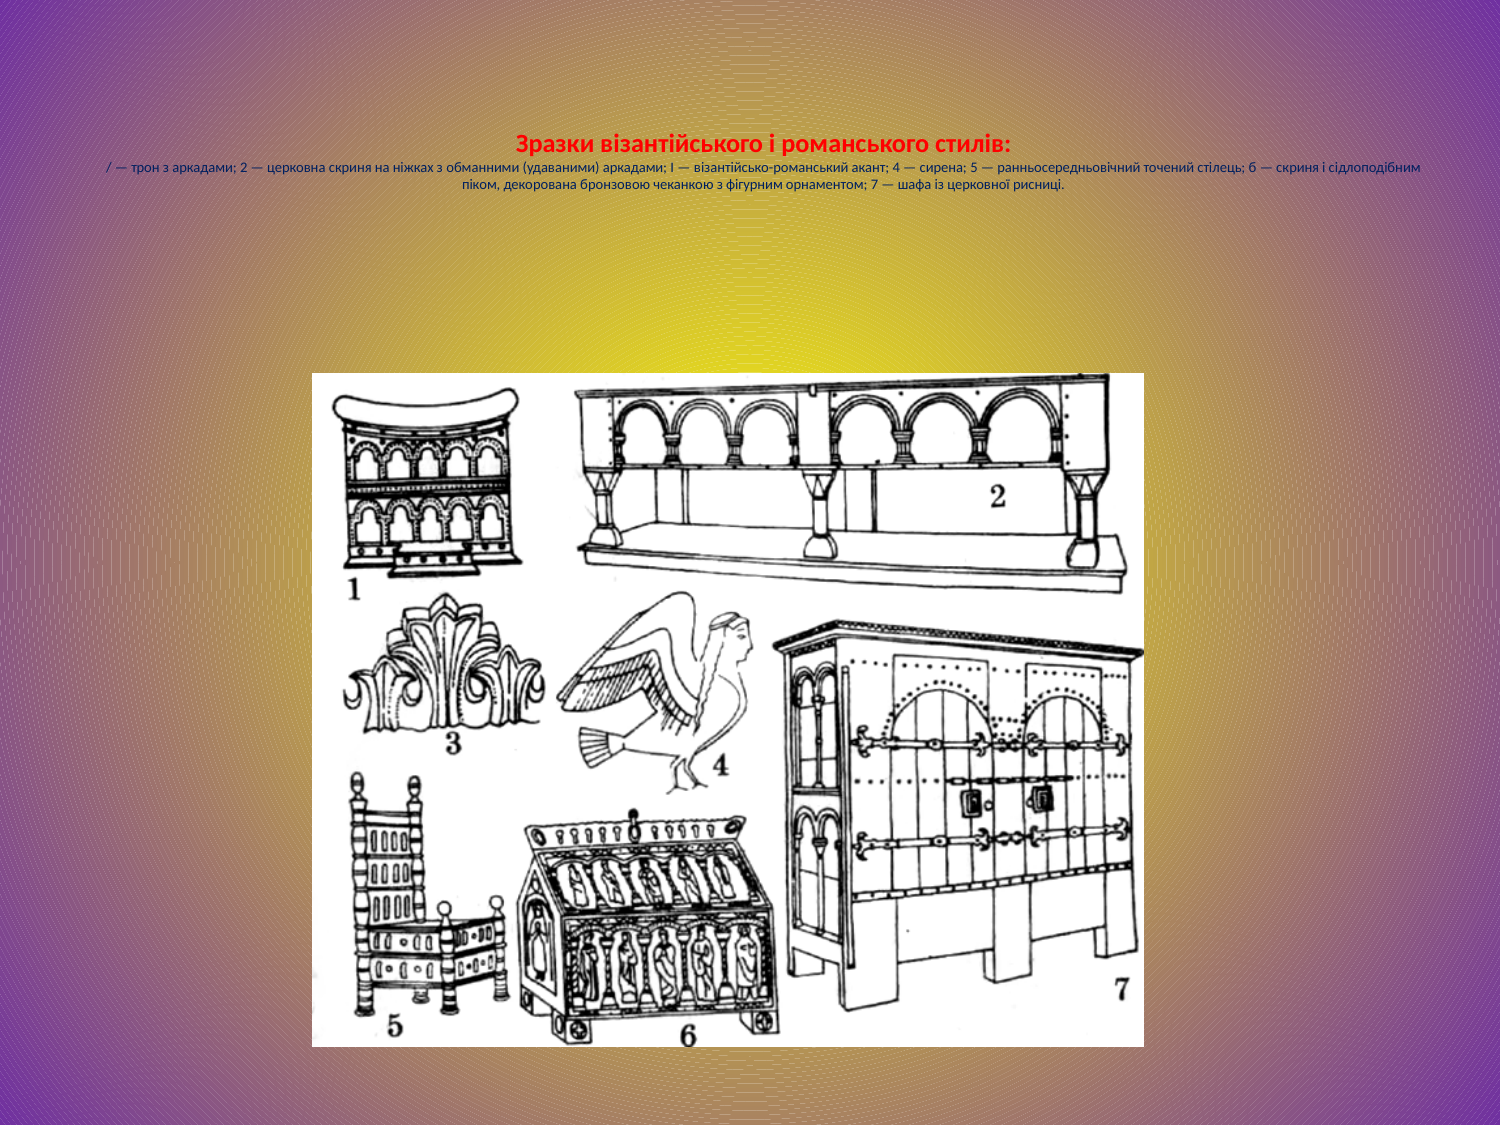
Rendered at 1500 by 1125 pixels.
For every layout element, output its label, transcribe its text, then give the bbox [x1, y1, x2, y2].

picture [312, 373, 1144, 1048]
title Зразки візантійського і романського стилів: / — трон з аркадами; 2 — церковна скриня на ніжках з обманними (удаваними) аркадами; І — візантійсько-романський акант; 4 — сирена; 5 — ранньосередньовічний точений стілець; б — скриня і сідлоподібним піком, декорована бронзовою чеканкою з фігурним орнаментом; 7 — шафа із церковної рисниці. [88, 30, 1439, 219]
